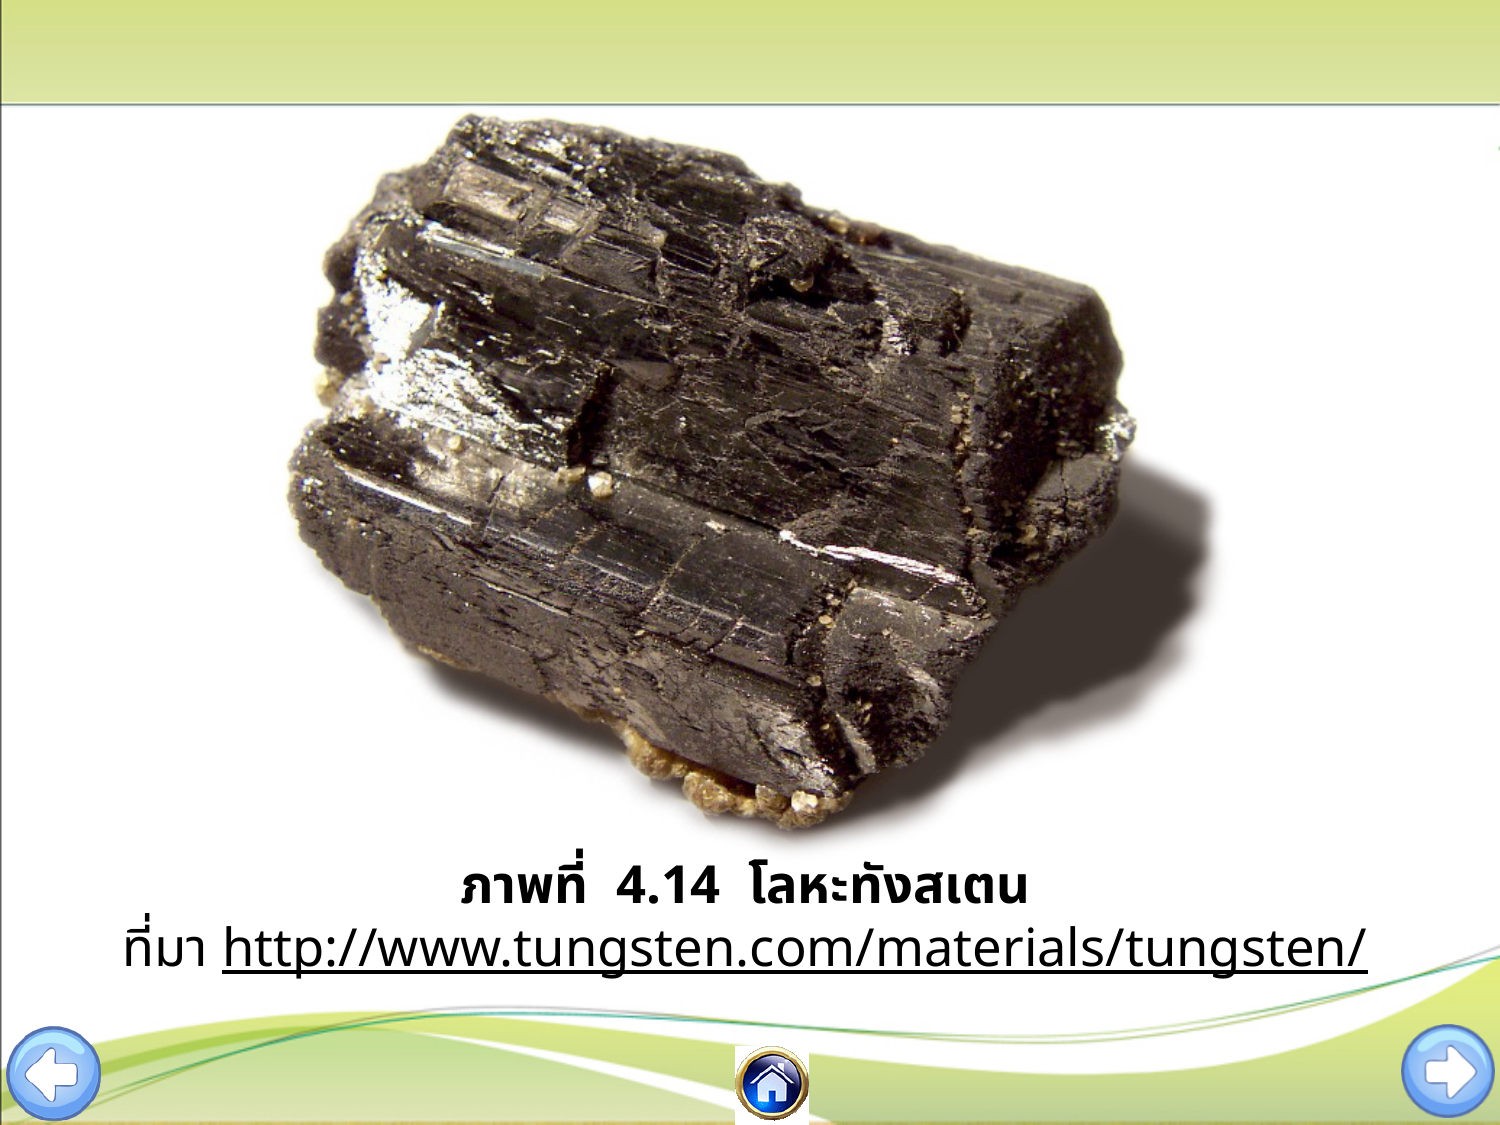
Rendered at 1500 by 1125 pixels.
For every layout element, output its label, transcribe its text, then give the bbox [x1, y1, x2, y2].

title ภาพที่ 4.14 โลหะทังสเตน ที่มา http://www.tungsten.com/materials/tungsten/ [70, 820, 1421, 1008]
picture [0, 0, 1500, 1125]
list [270, 101, 1235, 874]
